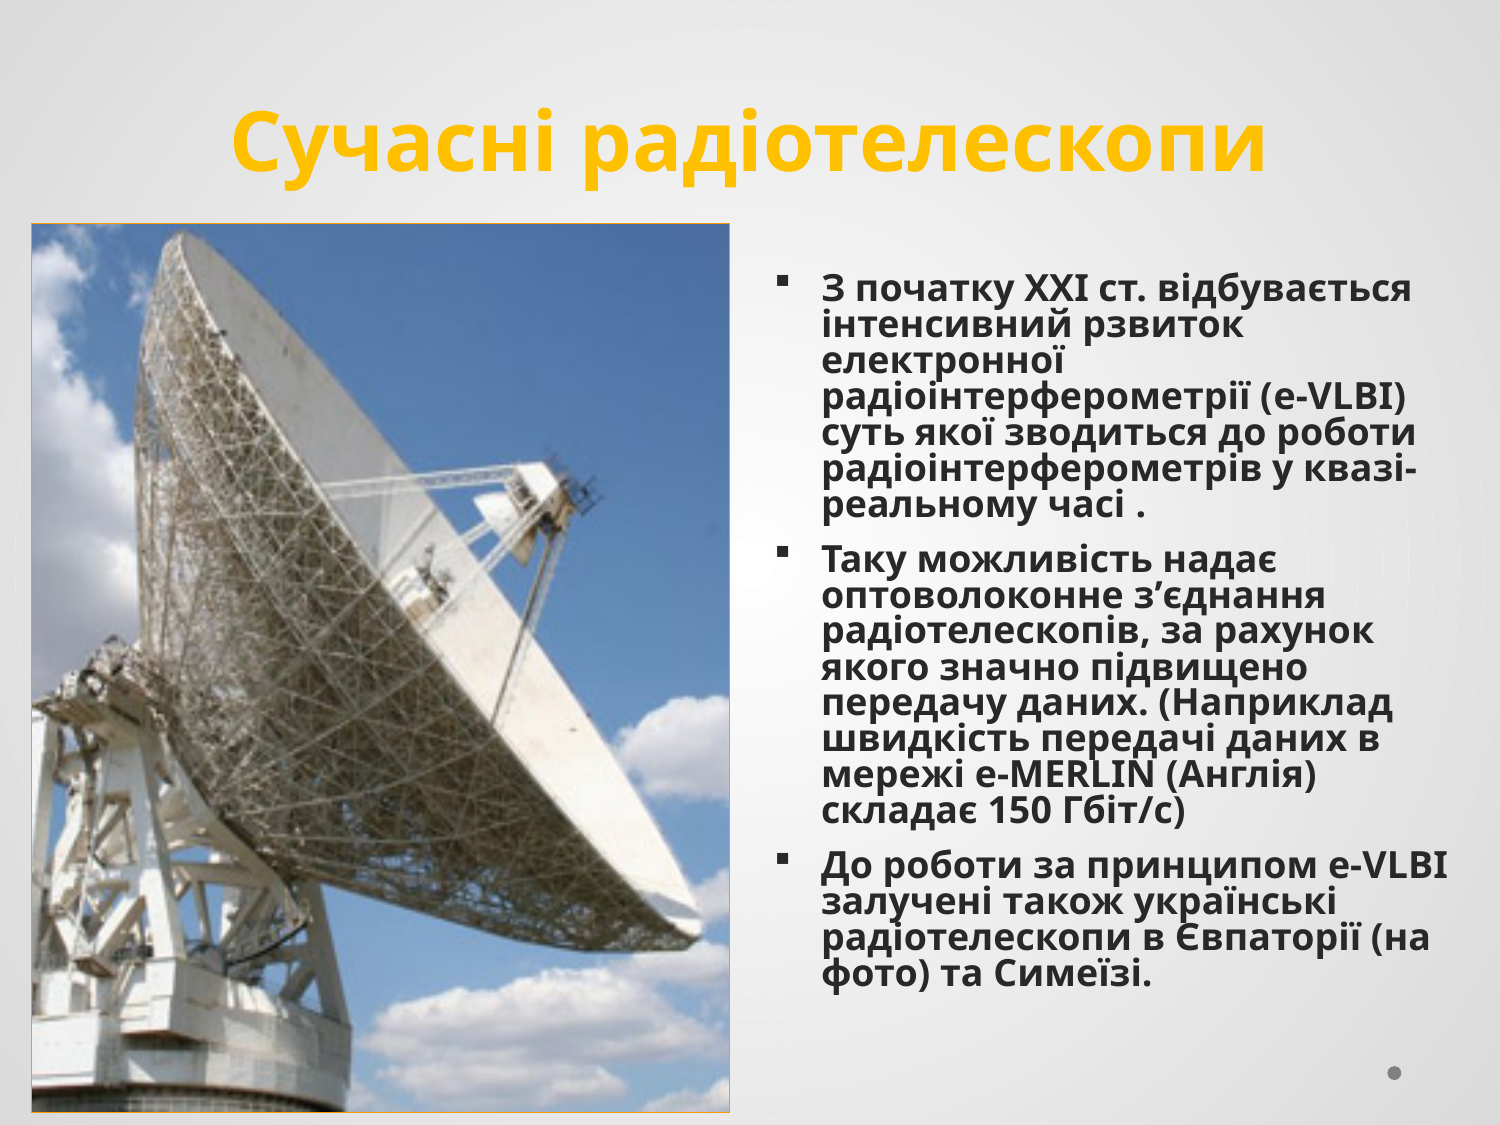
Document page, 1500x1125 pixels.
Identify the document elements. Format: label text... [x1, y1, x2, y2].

title Сучасні радіотелескопи [75, 0, 1425, 197]
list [31, 223, 730, 1113]
text_box З початку ХХІ ст. відбувається інтенсивний рзвиток електронної радіоінтерферометрії (e-VLBI) суть якої зводиться до роботи радіоінтерферометрів у квазі-реальному часі . Таку можливість надає оптоволоконне з’єднання радіотелескопів, за рахунок якого значно підвищено передачу даних. (Наприклад швидкість передачі даних в мережі e-MERLIN (Англія) складає 150 Гбіт/с) До роботи за принципом e-VLBI залучені також українські радіотелескопи в Євпаторії (на фото) та Симеїзі. [759, 265, 1473, 1001]
